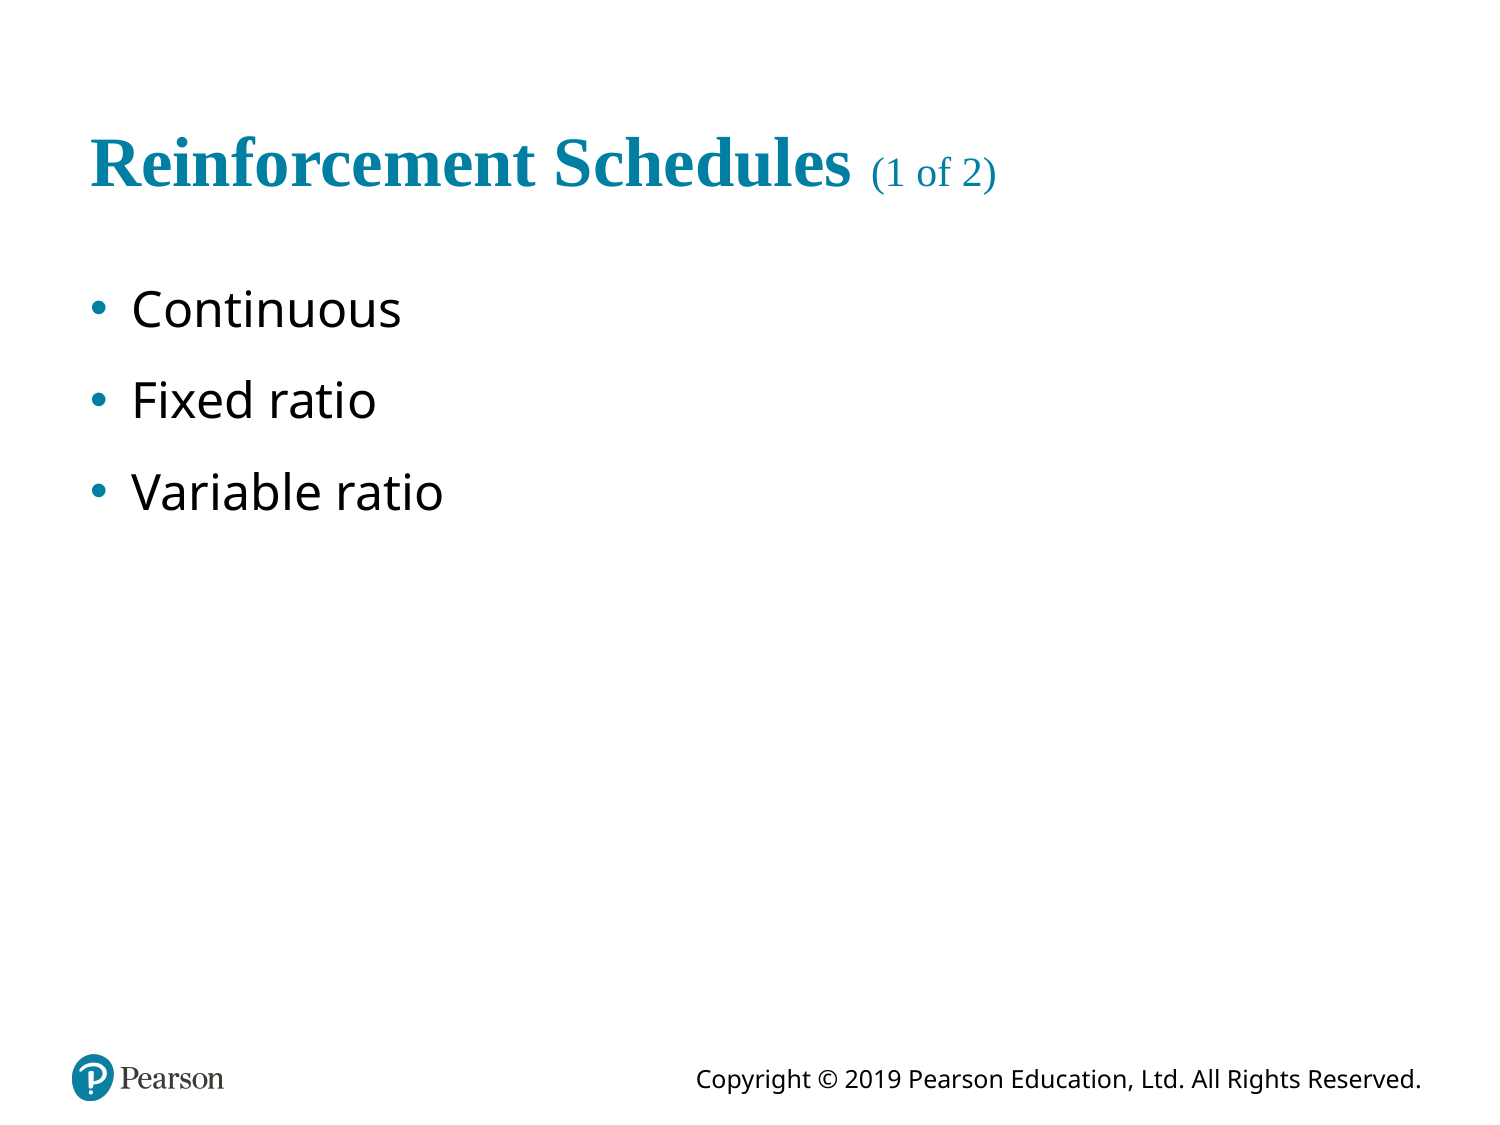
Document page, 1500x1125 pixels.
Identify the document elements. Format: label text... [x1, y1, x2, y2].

picture [80, 1063, 106, 1088]
list Continuous Fixed ratio Variable ratio [75, 262, 1425, 538]
picture [72, 1054, 88, 1070]
picture [72, 1087, 83, 1101]
title Reinforcement Schedules (1 of 2) [75, 35, 1425, 216]
picture [98, 1054, 224, 1101]
